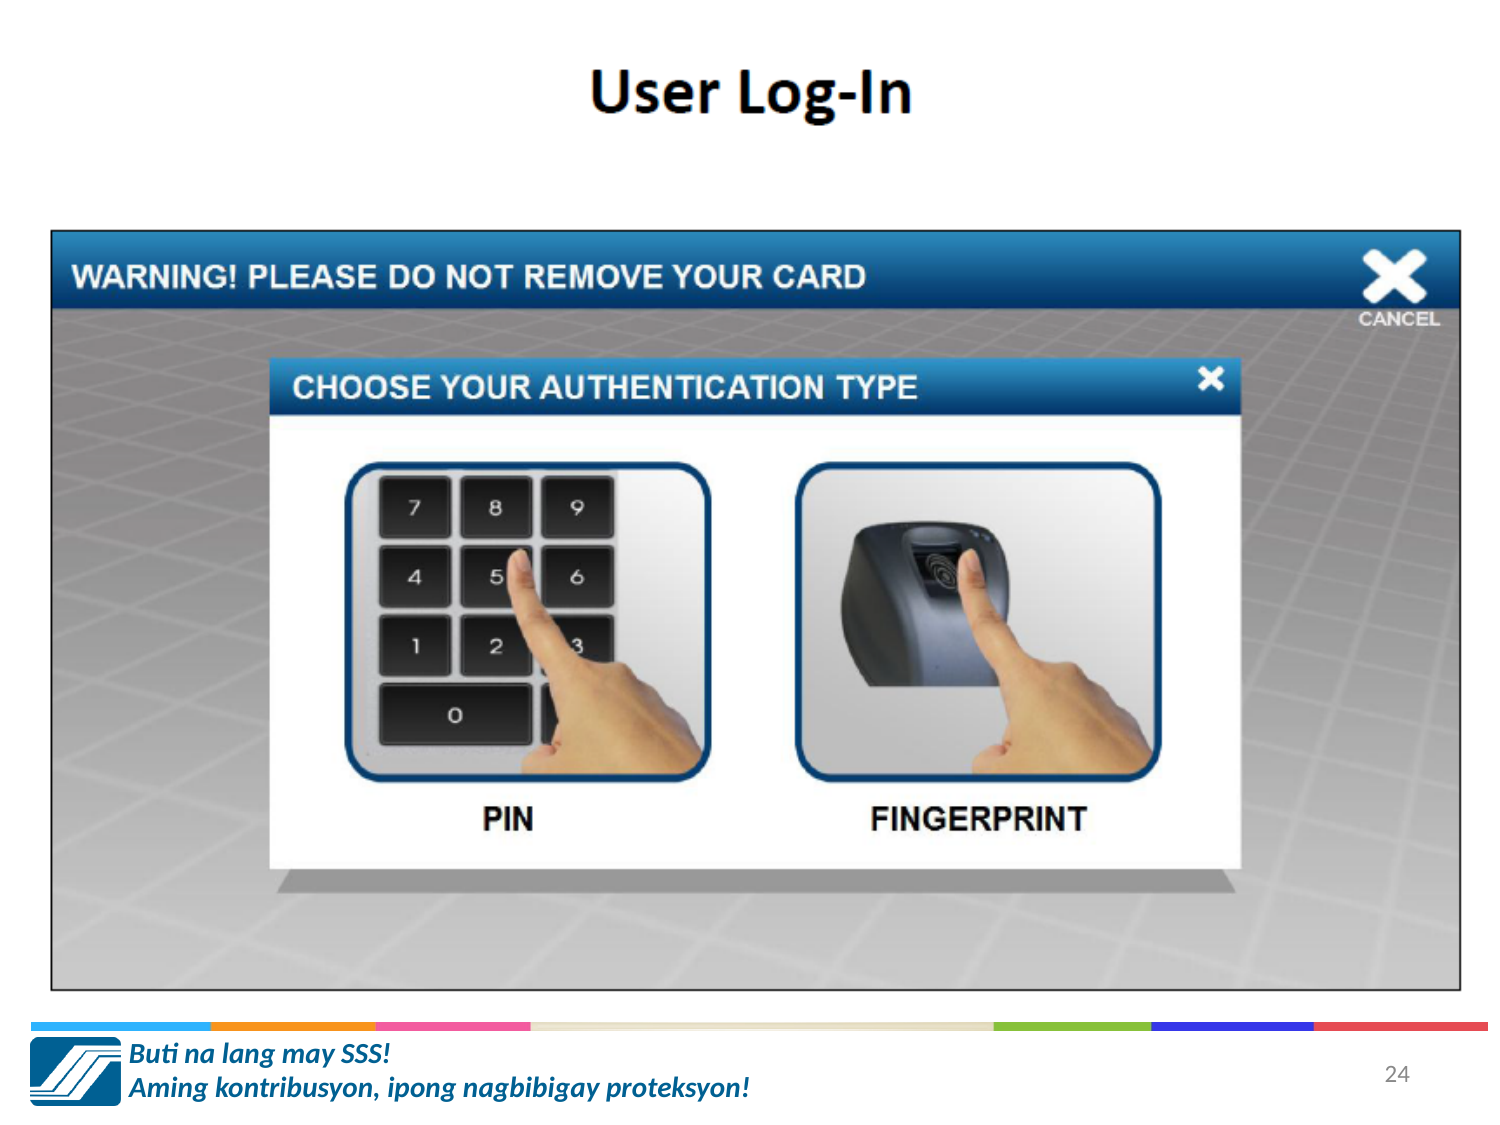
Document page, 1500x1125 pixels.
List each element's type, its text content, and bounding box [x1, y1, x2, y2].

picture [37, 37, 1483, 1006]
slide_number 24 [1074, 1042, 1425, 1103]
picture [31, 1022, 1488, 1031]
picture [30, 1046, 121, 1094]
picture [30, 1058, 121, 1099]
